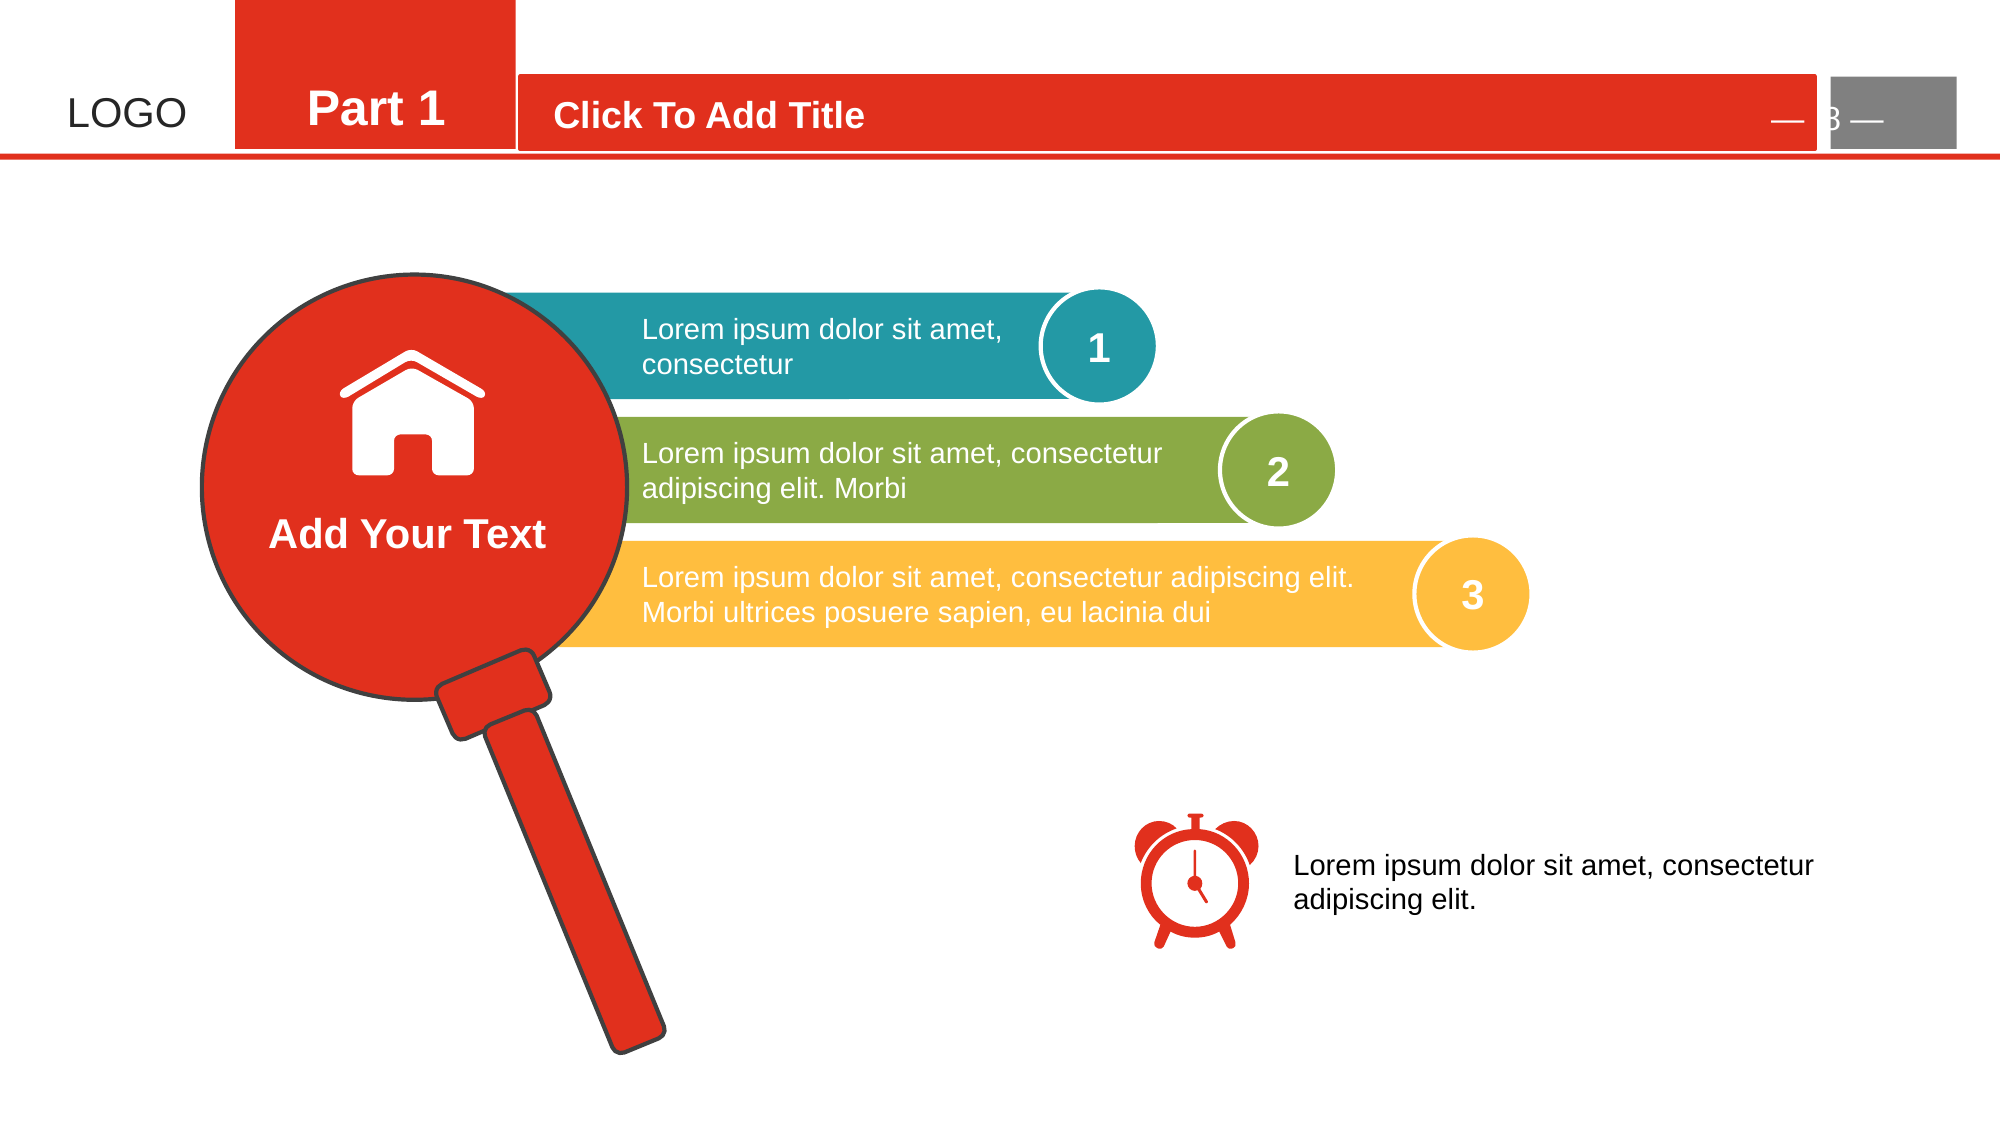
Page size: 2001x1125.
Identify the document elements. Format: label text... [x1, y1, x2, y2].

text_box — 8 — [1756, 89, 2000, 145]
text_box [631, 535, 1532, 653]
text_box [631, 411, 1338, 529]
text_box Lorem ipsum dolor sit amet, consectetur adipiscing elit. [1278, 838, 1851, 924]
text_box [1829, 145, 1959, 151]
text_box [1215, 820, 1259, 866]
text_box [631, 287, 1158, 405]
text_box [338, 349, 487, 476]
text_box [1829, 74, 1959, 89]
text_box [1134, 820, 1177, 864]
text_box [0, 152, 2000, 162]
text_box [518, 74, 1817, 151]
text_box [201, 274, 628, 1059]
text_box [1140, 813, 1250, 949]
text_box [233, 0, 518, 151]
text_box Click To Add Title [538, 83, 918, 144]
text_box Part 1 [270, 68, 483, 143]
text_box LOGO [19, 78, 203, 143]
